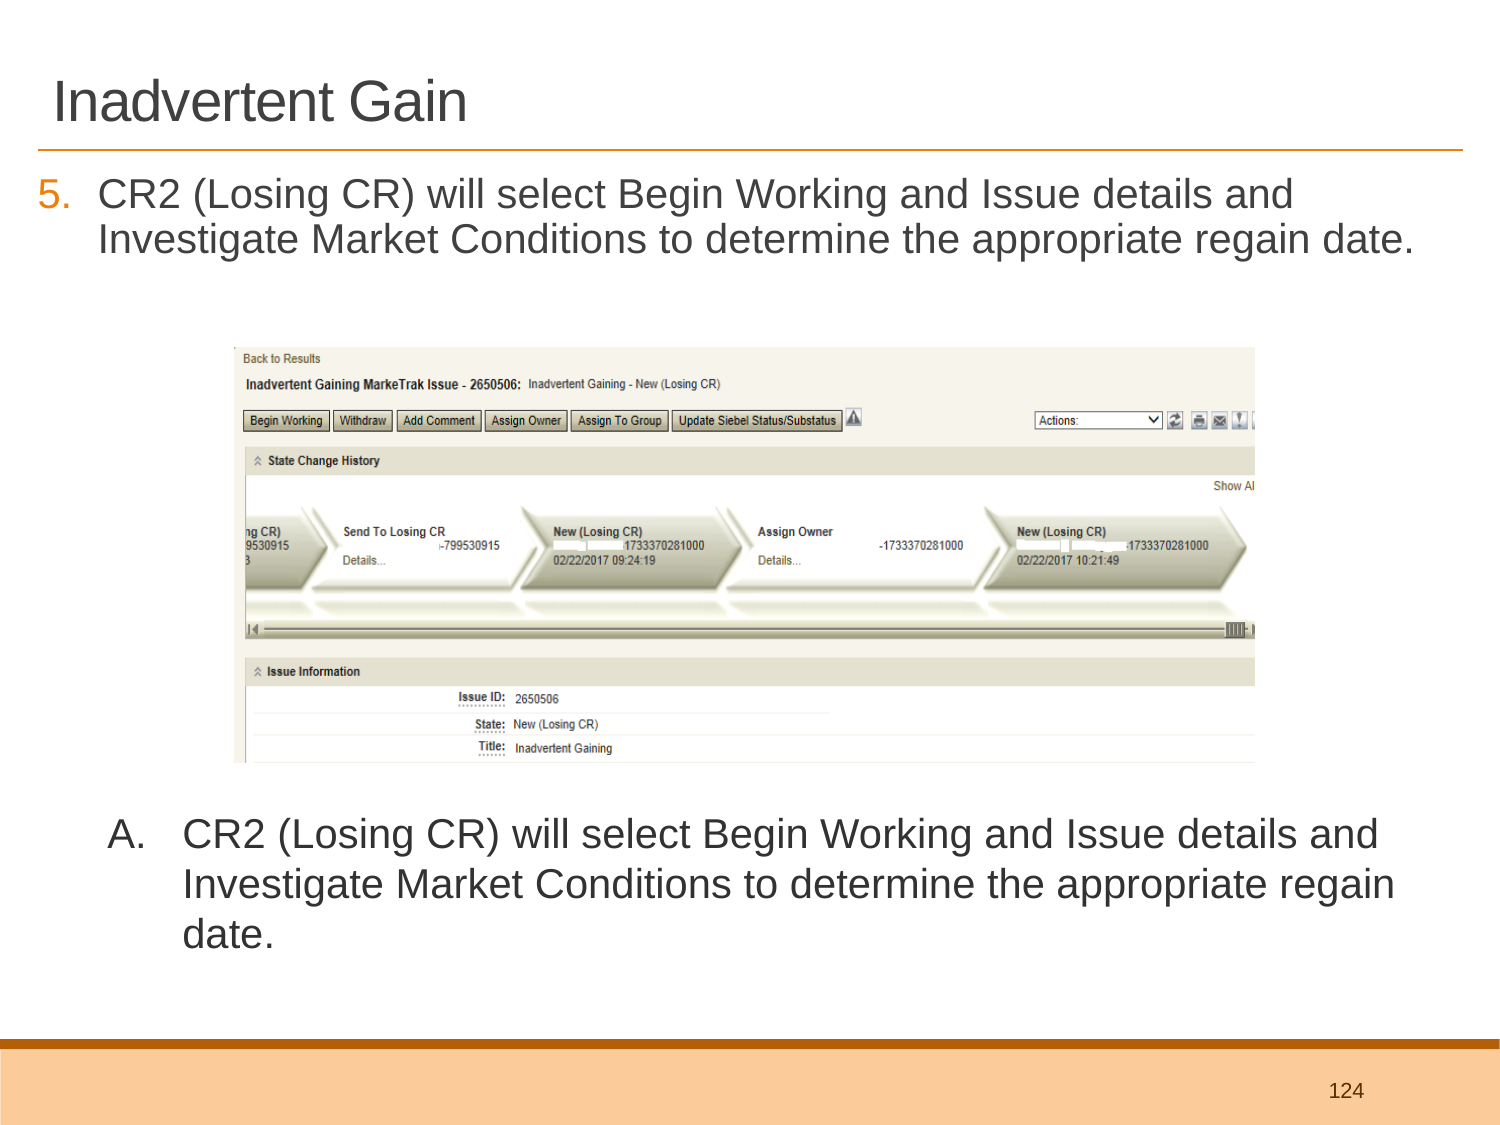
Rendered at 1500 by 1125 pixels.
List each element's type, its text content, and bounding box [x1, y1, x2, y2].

slide_number 124 [1218, 1059, 1380, 1120]
title Inadvertent Gain [37, 37, 1275, 141]
picture [234, 347, 1256, 763]
text_box CR2 (Losing CR) will select Begin Working and Issue details and Investigate Market Conditions to determine the appropriate regain date. [62, 799, 1450, 960]
list CR2 (Losing CR) will select Begin Working and Issue details and Investigate Market Conditions to determine the appropriate regain date. [37, 164, 1463, 325]
